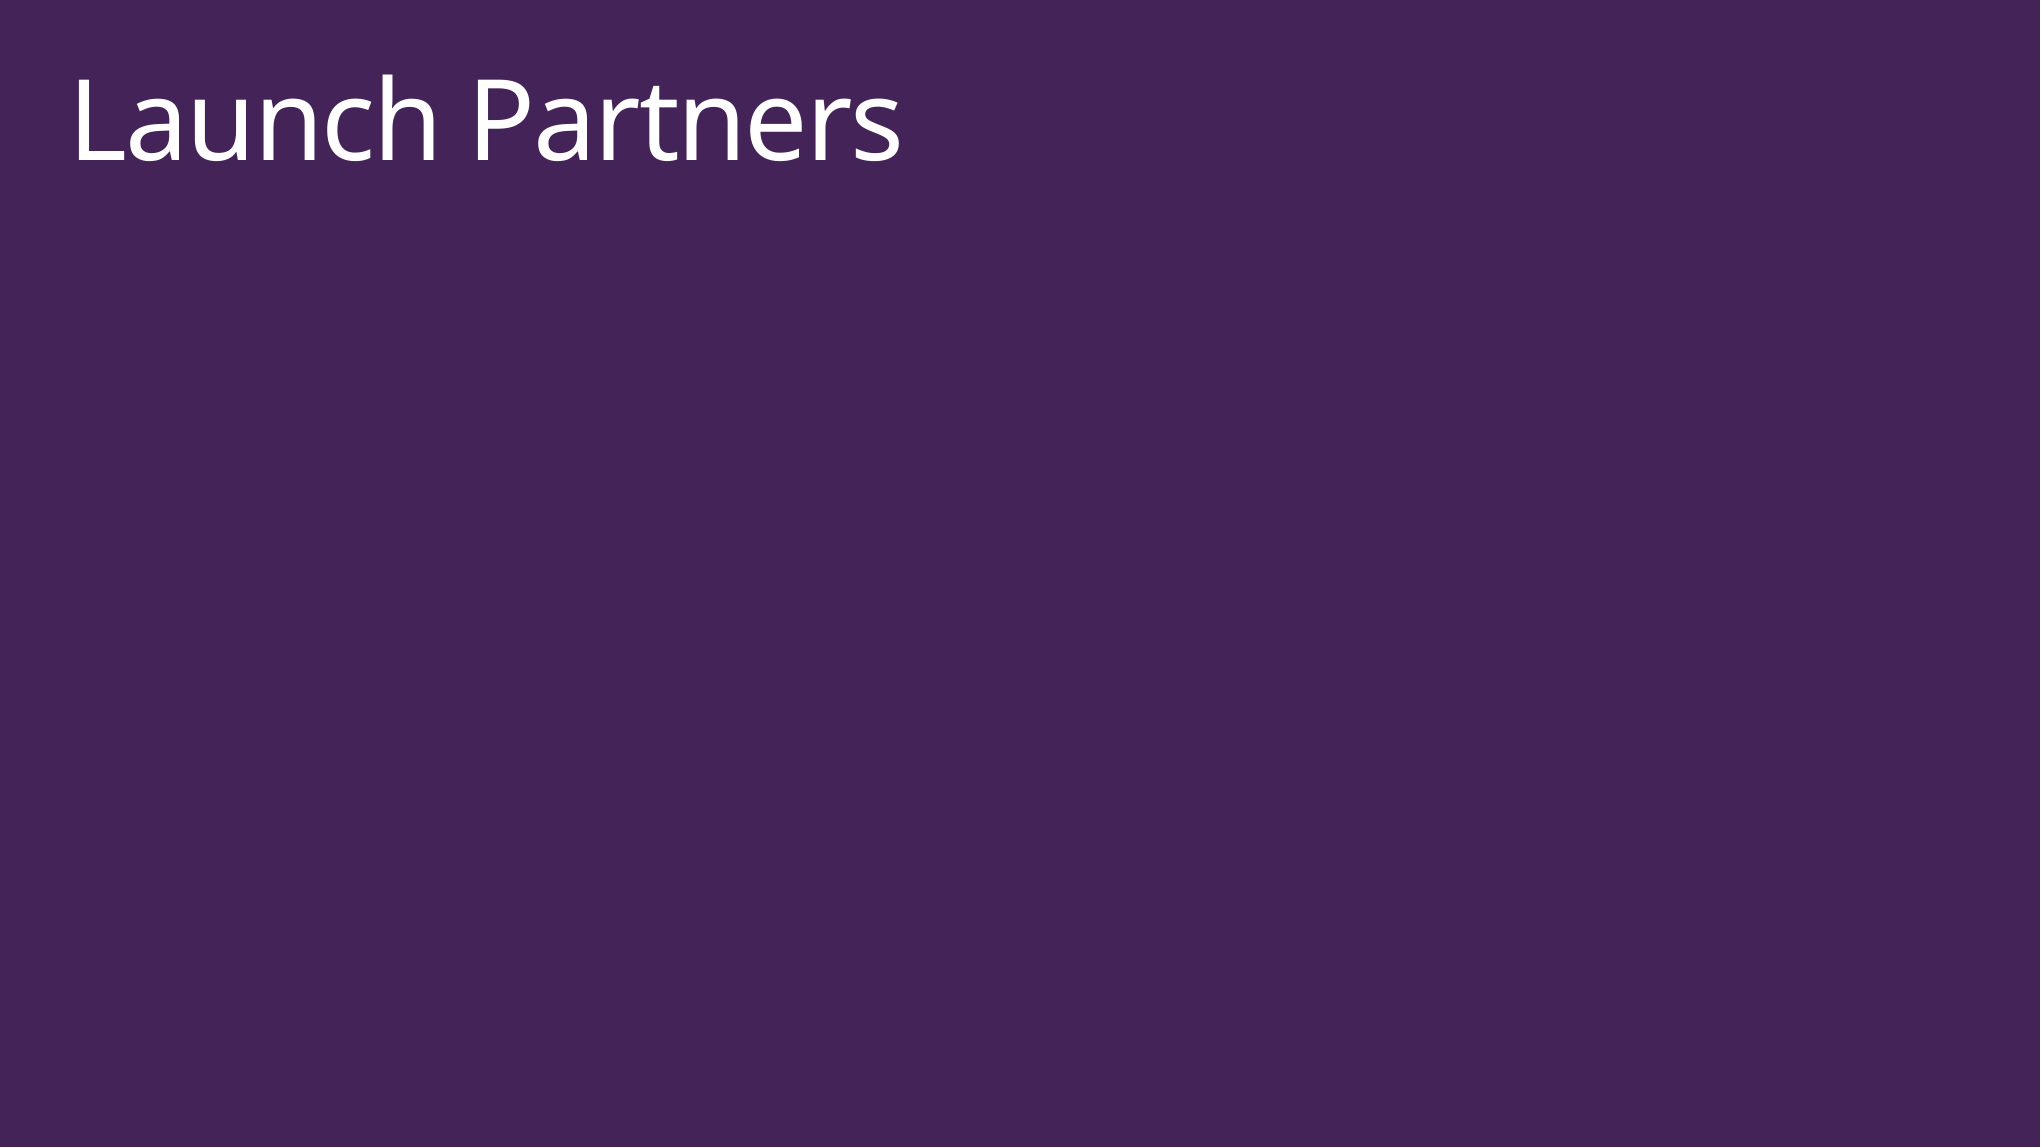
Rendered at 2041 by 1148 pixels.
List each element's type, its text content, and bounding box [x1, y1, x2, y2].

title Launch Partners [45, 48, 1996, 199]
